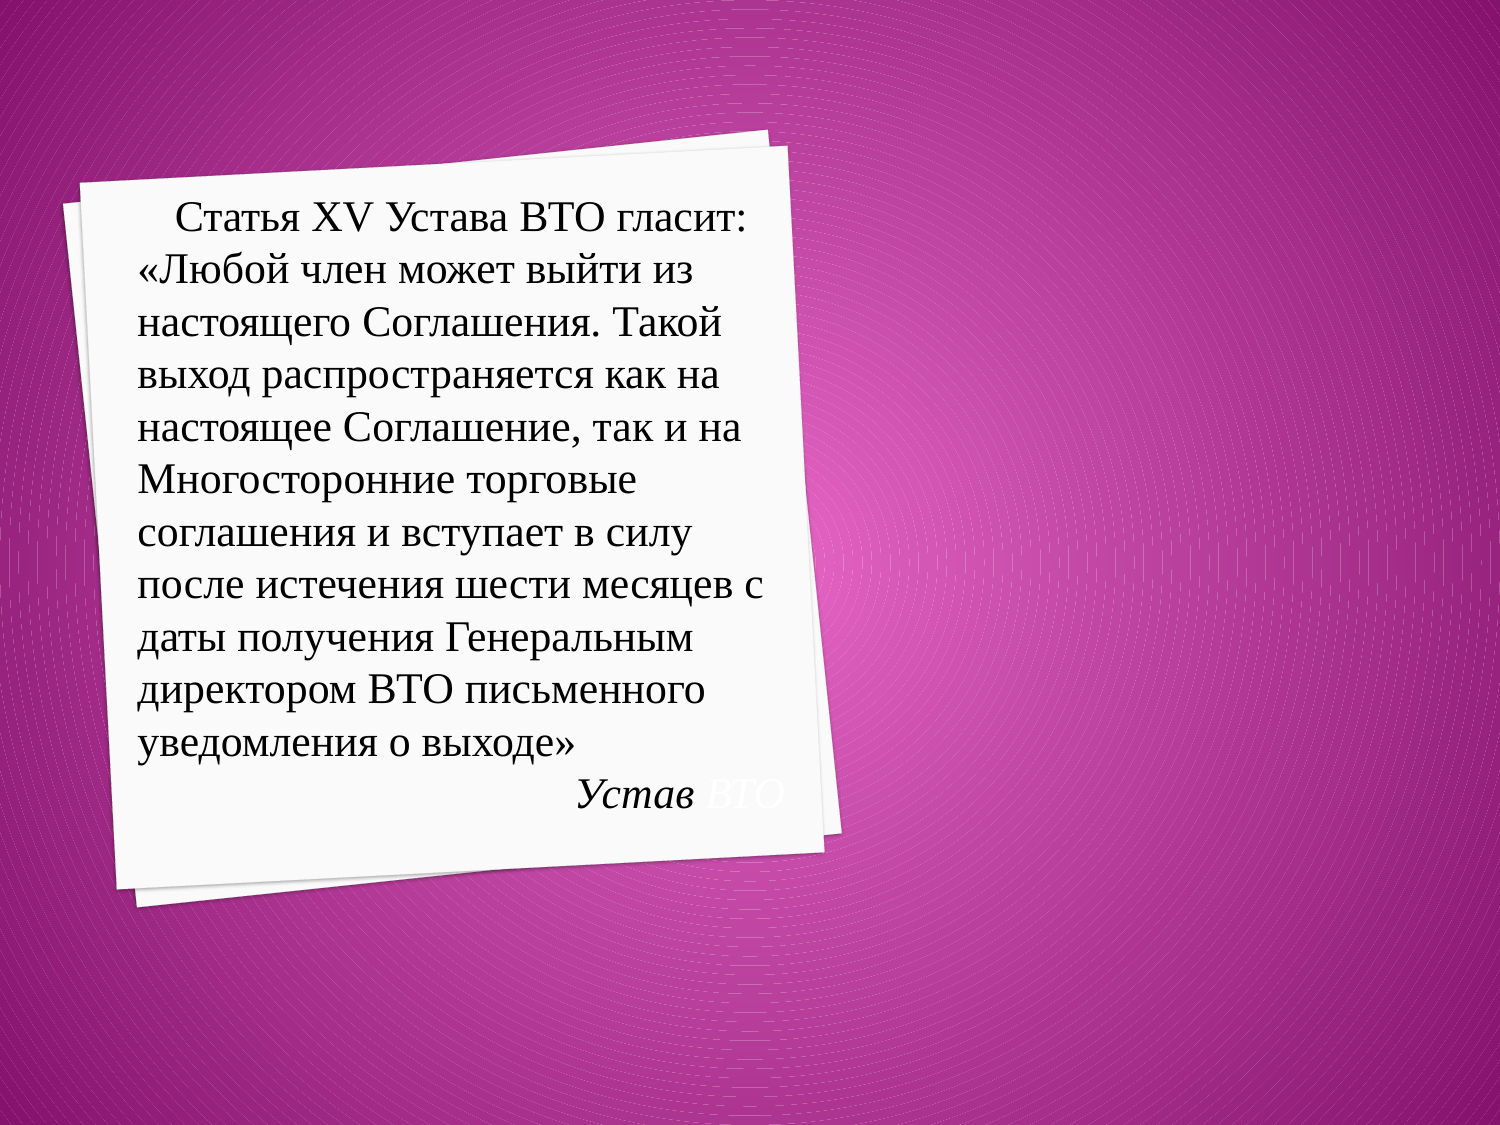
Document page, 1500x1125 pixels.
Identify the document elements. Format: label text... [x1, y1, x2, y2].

list Статья XV Устава ВТО гласит: «Любой член может выйти из настоящего Соглашения. Такой выход распространяется как на настоящее Соглашение, так и на Многосторонние торговые соглашения и вступает в силу после истечения шести месяцев с даты получения Генеральным директором ВТО письменного уведомления о выходе» Устав ВТО [123, 187, 786, 894]
